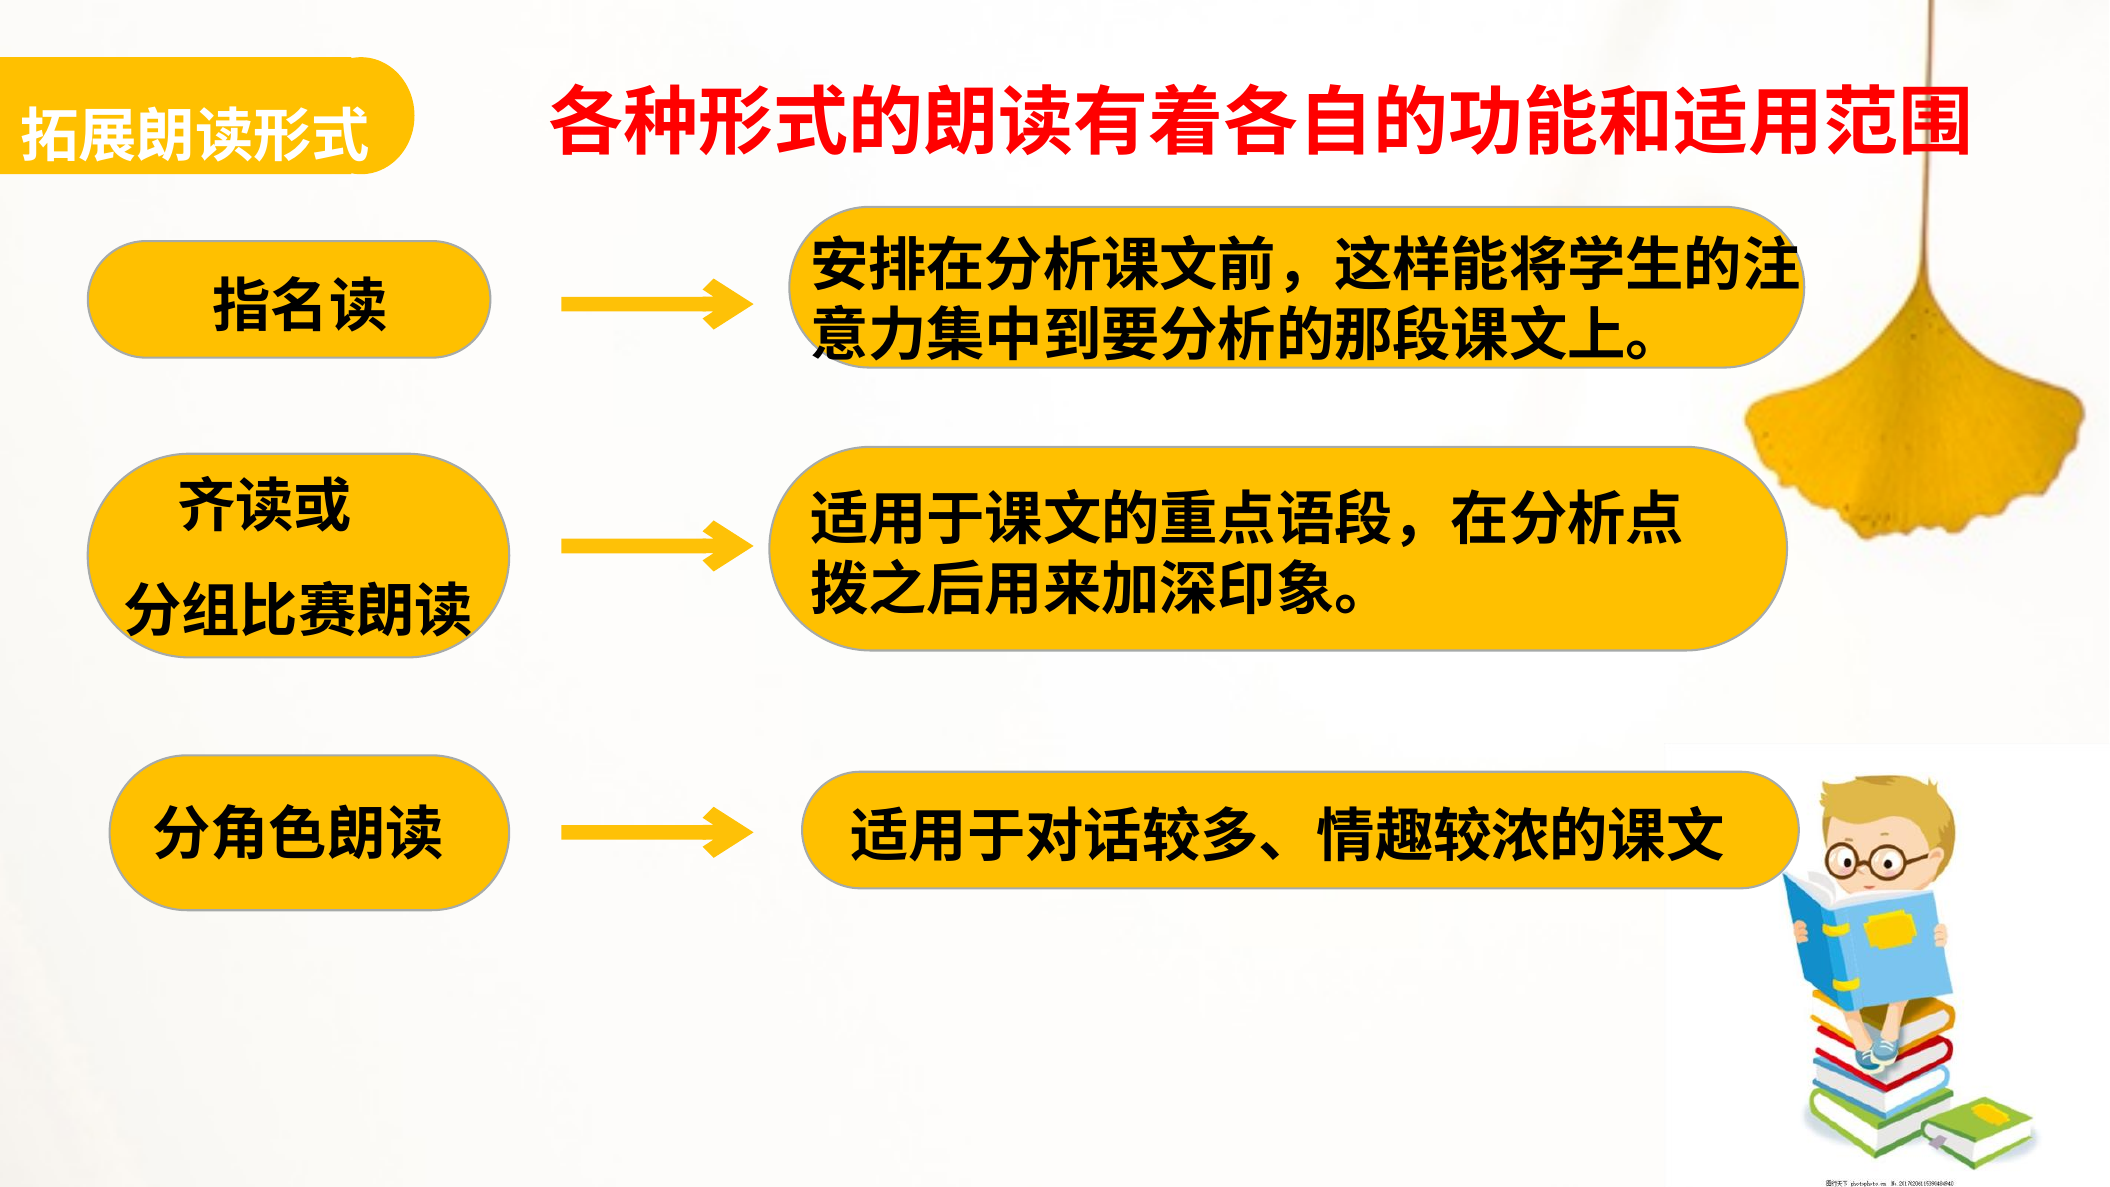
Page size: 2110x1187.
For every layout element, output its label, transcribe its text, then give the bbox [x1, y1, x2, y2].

text_box [815, 346, 1779, 368]
text_box 齐读或 分组比赛朗读 [123, 487, 505, 611]
text_box 各种形式的朗读有着各自的功能和适用范围 [534, 65, 2042, 171]
text_box 拓展朗读形式 [5, 21, 385, 176]
text_box 指名读 [212, 234, 510, 358]
text_box 适用于对话较多、情趣较浓的课文 [850, 771, 1664, 895]
text_box 安排在分析课文前，这样能将学生的注意力集中到要分析的那段课文上。 [810, 249, 1807, 346]
text_box 适用于课文的重点语段，在分析点 拨之后用来加深印象。 [810, 474, 1864, 628]
text_box 分角色朗读 [152, 762, 450, 886]
text_box [109, 755, 510, 911]
text_box [87, 241, 212, 358]
text_box [769, 446, 1755, 651]
text_box [505, 526, 510, 585]
text_box [789, 206, 1795, 341]
text_box [802, 772, 850, 888]
picture [0, 0, 2110, 1187]
text_box [87, 453, 493, 658]
